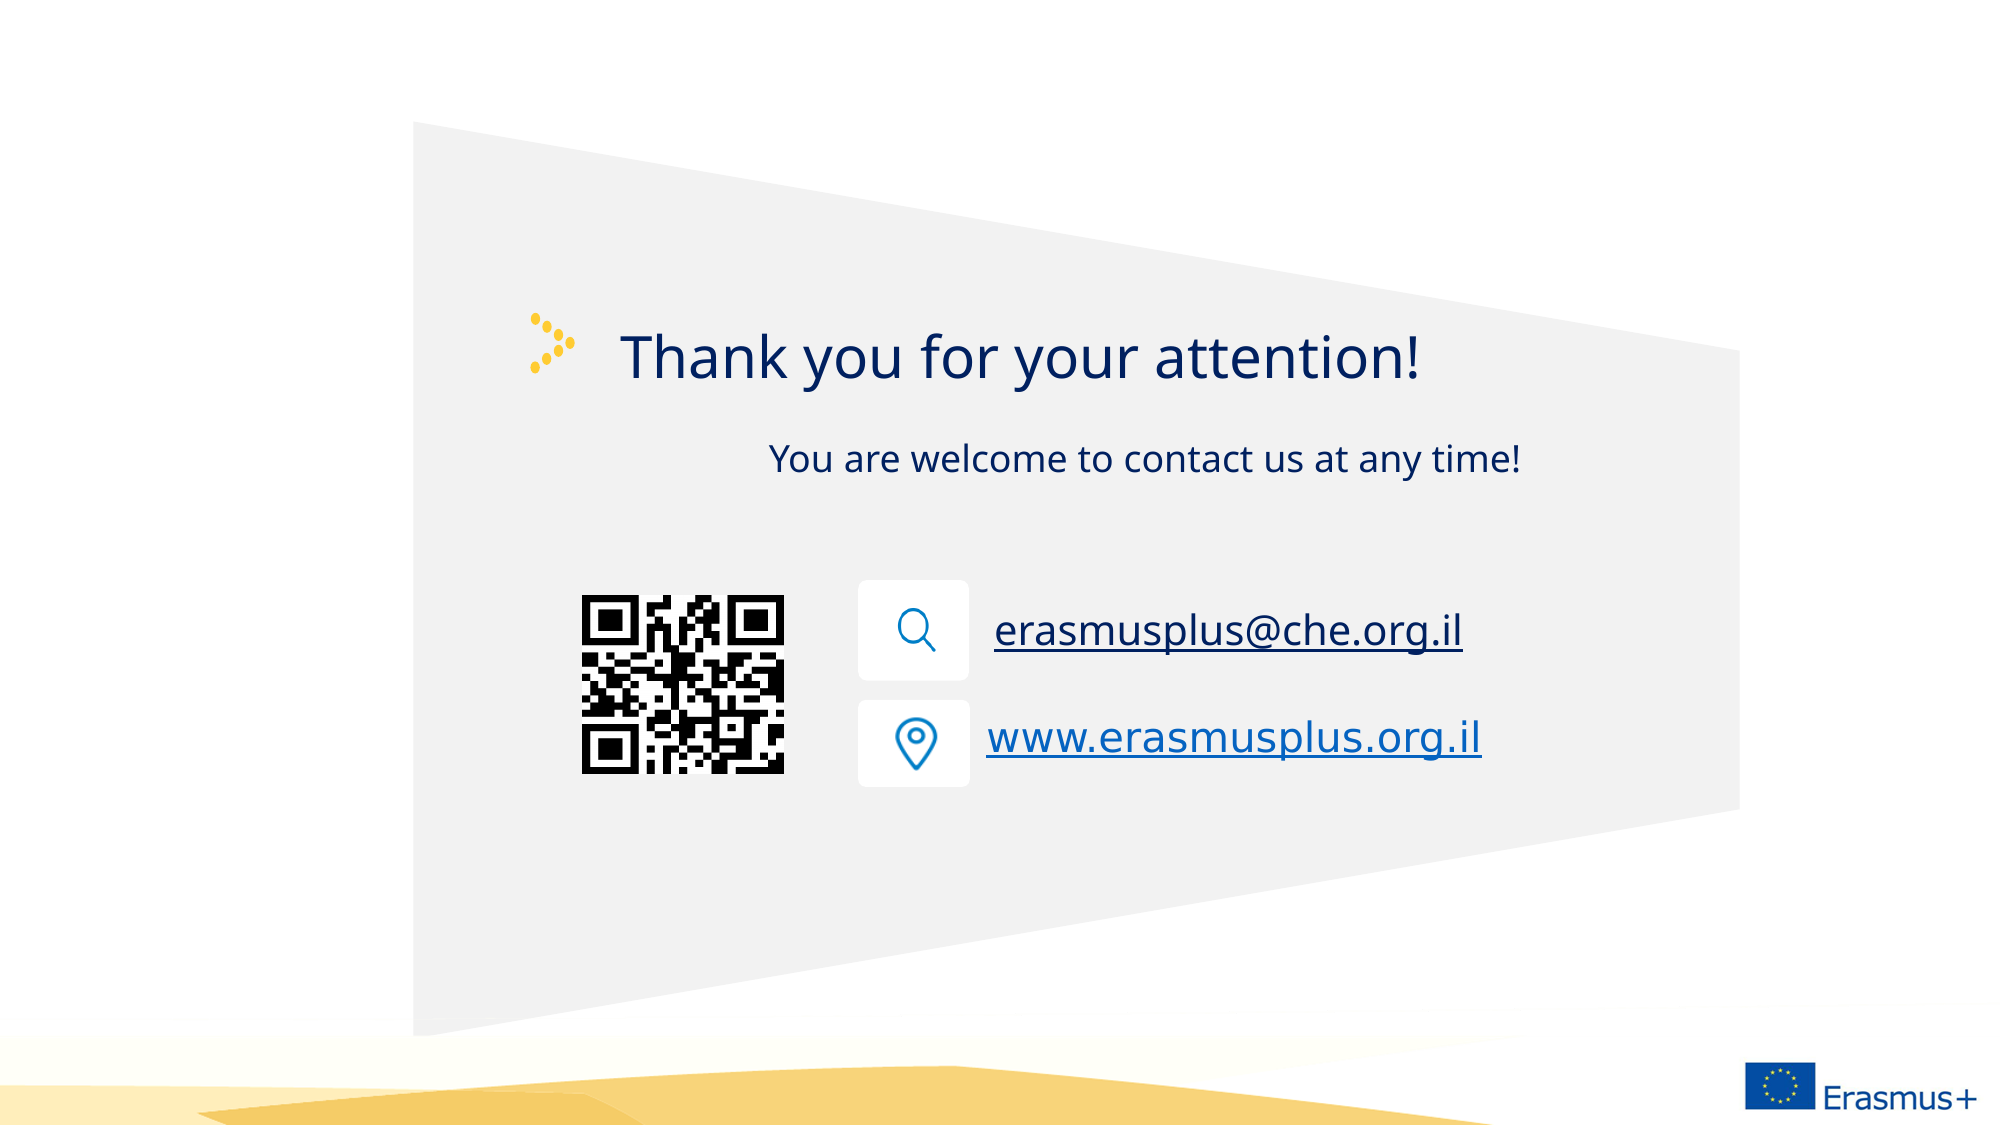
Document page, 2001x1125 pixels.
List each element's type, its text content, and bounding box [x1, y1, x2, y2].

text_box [530, 312, 575, 374]
text_box Thank you for your attention! You are welcome to contact us at any time! [605, 312, 1685, 488]
picture [0, 996, 2000, 1125]
picture [582, 595, 784, 774]
picture [858, 699, 970, 787]
picture [858, 580, 969, 681]
text_box erasmusplus@che.org.il www.erasmusplus.org.il [971, 596, 1497, 809]
text_box [412, 120, 1741, 996]
